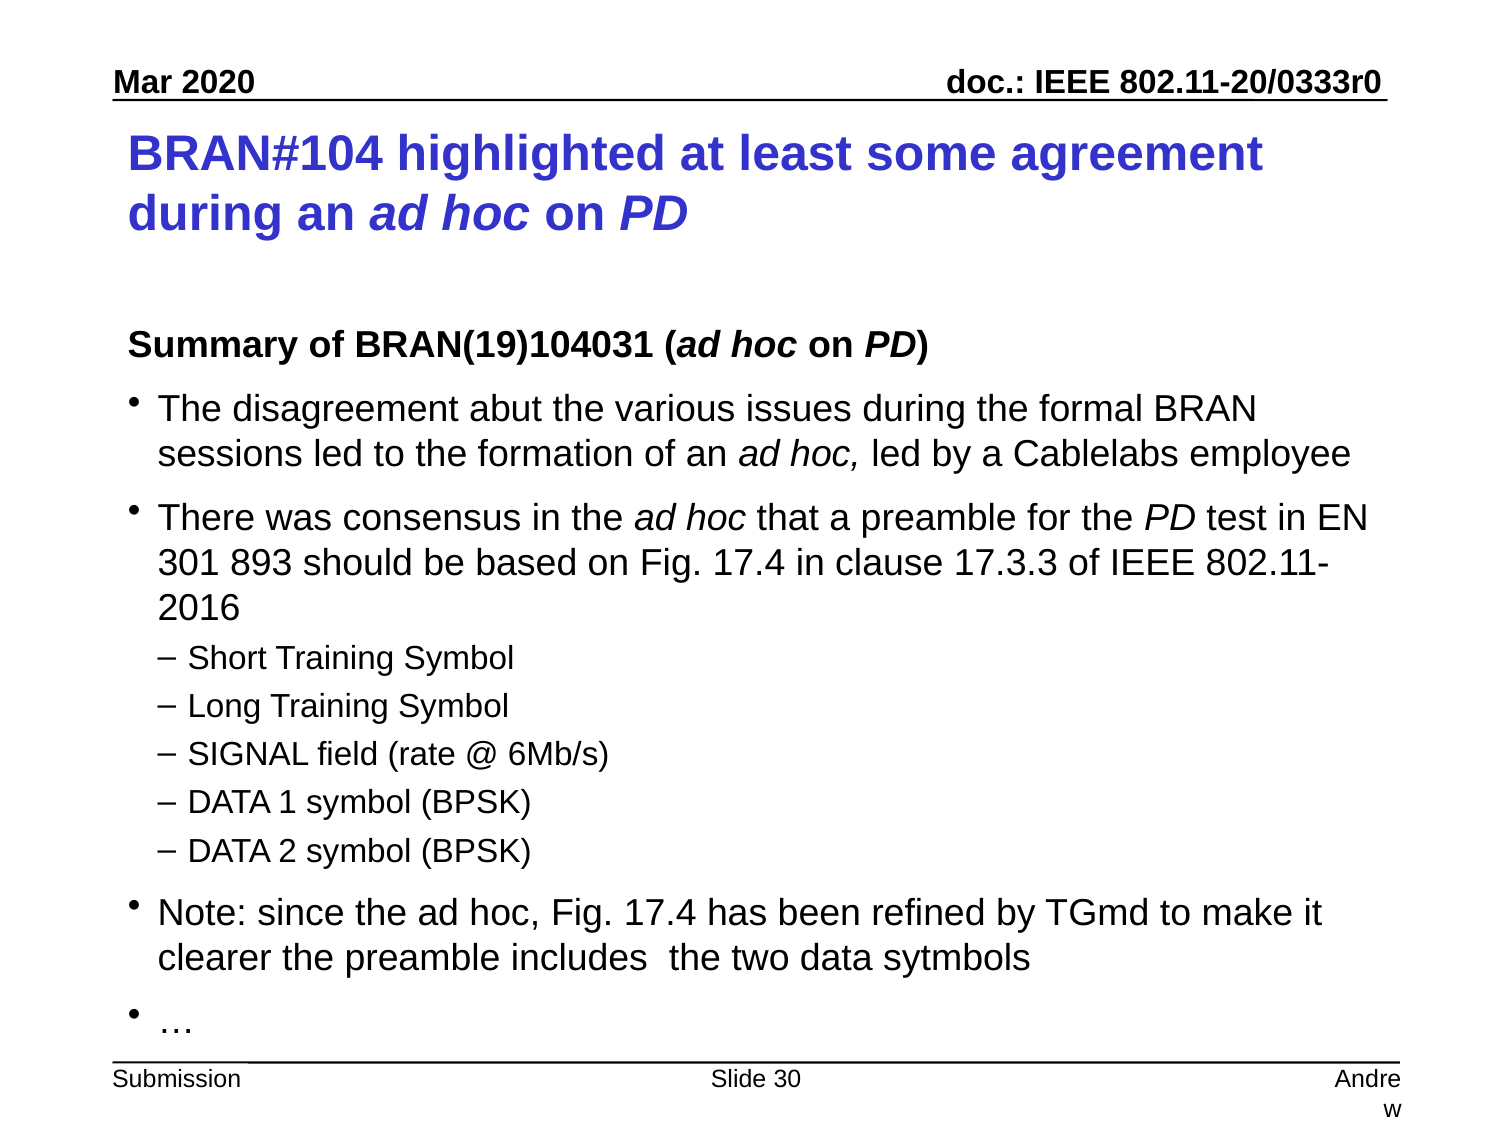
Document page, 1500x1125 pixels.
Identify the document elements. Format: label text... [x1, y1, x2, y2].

list Summary of BRAN(19)104031 (ad hoc on PD) The disagreement abut the various issues during the formal BRAN sessions led to the formation of an ad hoc, led by a Cablelabs employee There was consensus in the ad hoc that a preamble for the PD test in EN 301 893 should be based on Fig. 17.4 in clause 17.3.3 of IEEE 802.11-2016 Short Training Symbol Long Training Symbol SIGNAL field (rate @ 6Mb/s) DATA 1 symbol (BPSK) DATA 2 symbol (BPSK) Note: since the ad hoc, Fig. 17.4 has been refined by TGmd to make it clearer the preamble includes the two data sytmbols … [112, 312, 1388, 988]
footer Andrew Myles, Cisco [1320, 1061, 1402, 1093]
title BRAN#104 highlighted at least some agreement during an ad hoc on PD [112, 112, 1388, 288]
slide_number Slide 30 [709, 1061, 803, 1093]
